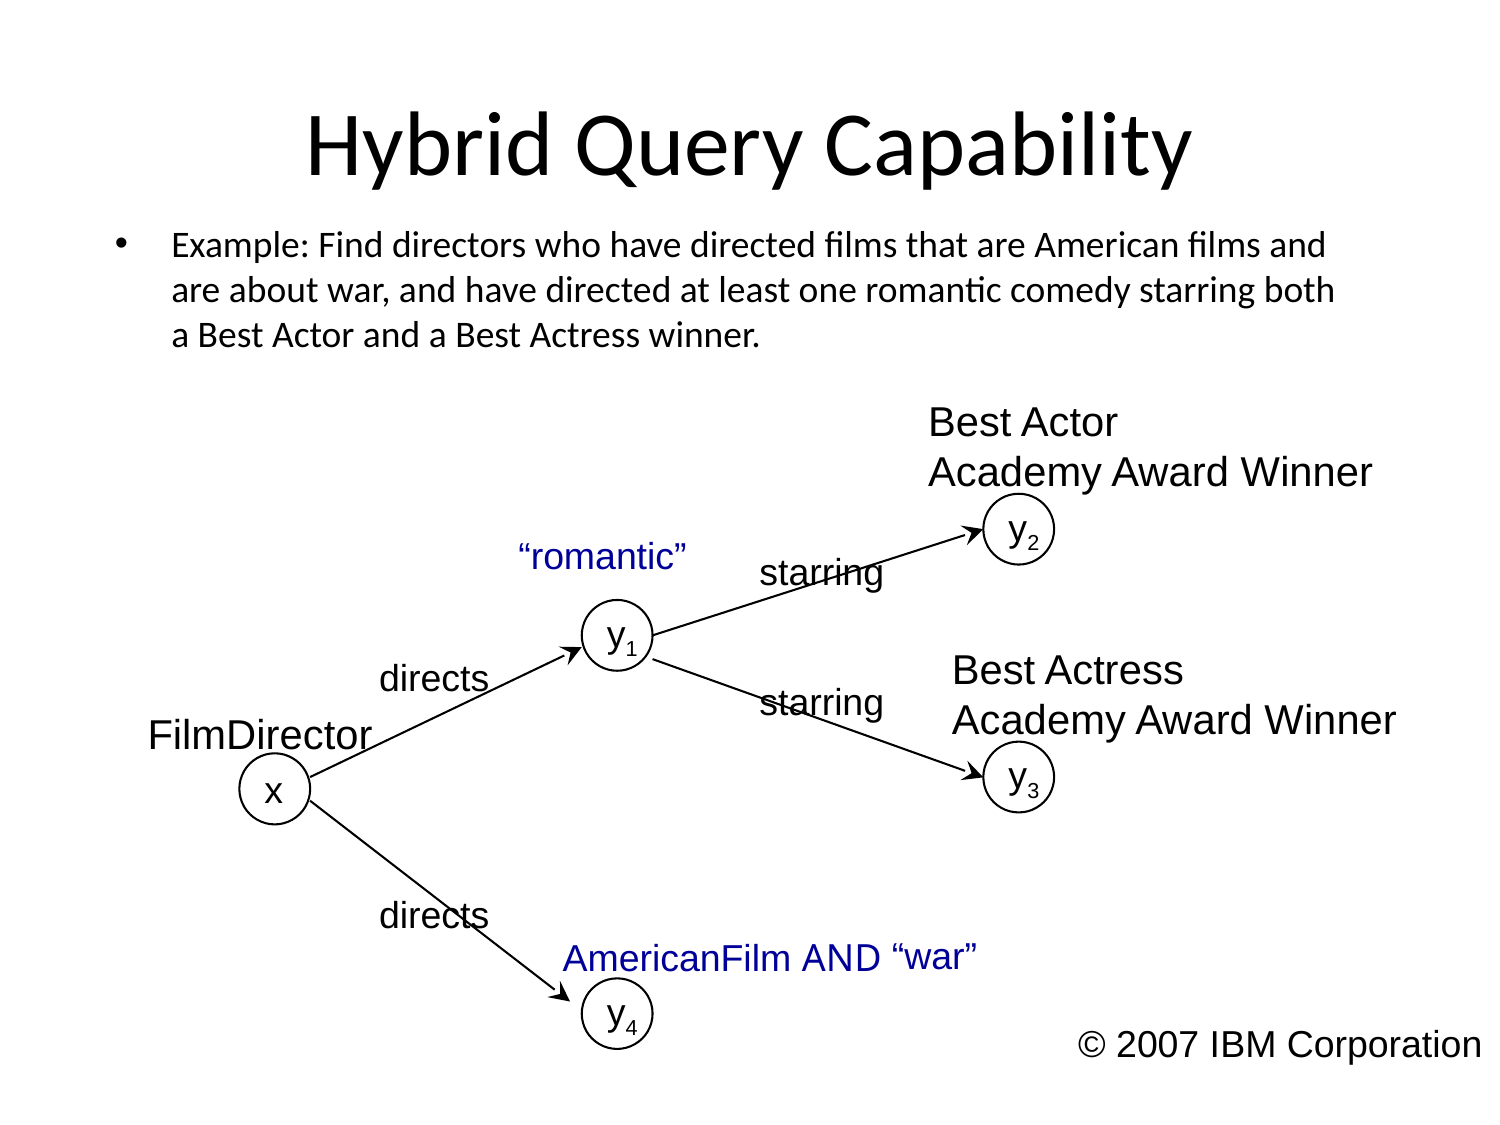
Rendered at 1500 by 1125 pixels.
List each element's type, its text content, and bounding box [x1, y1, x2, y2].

list Example: Find directors who have directed films that are American films and are about war, and have directed at least one romantic comedy starring both a Best Actor and a Best Actress winner. [99, 212, 1376, 295]
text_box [132, 387, 1414, 1050]
title Hybrid Query Capability [75, 45, 1425, 233]
text_box © 2007 IBM Corporation [1063, 1012, 1498, 1073]
